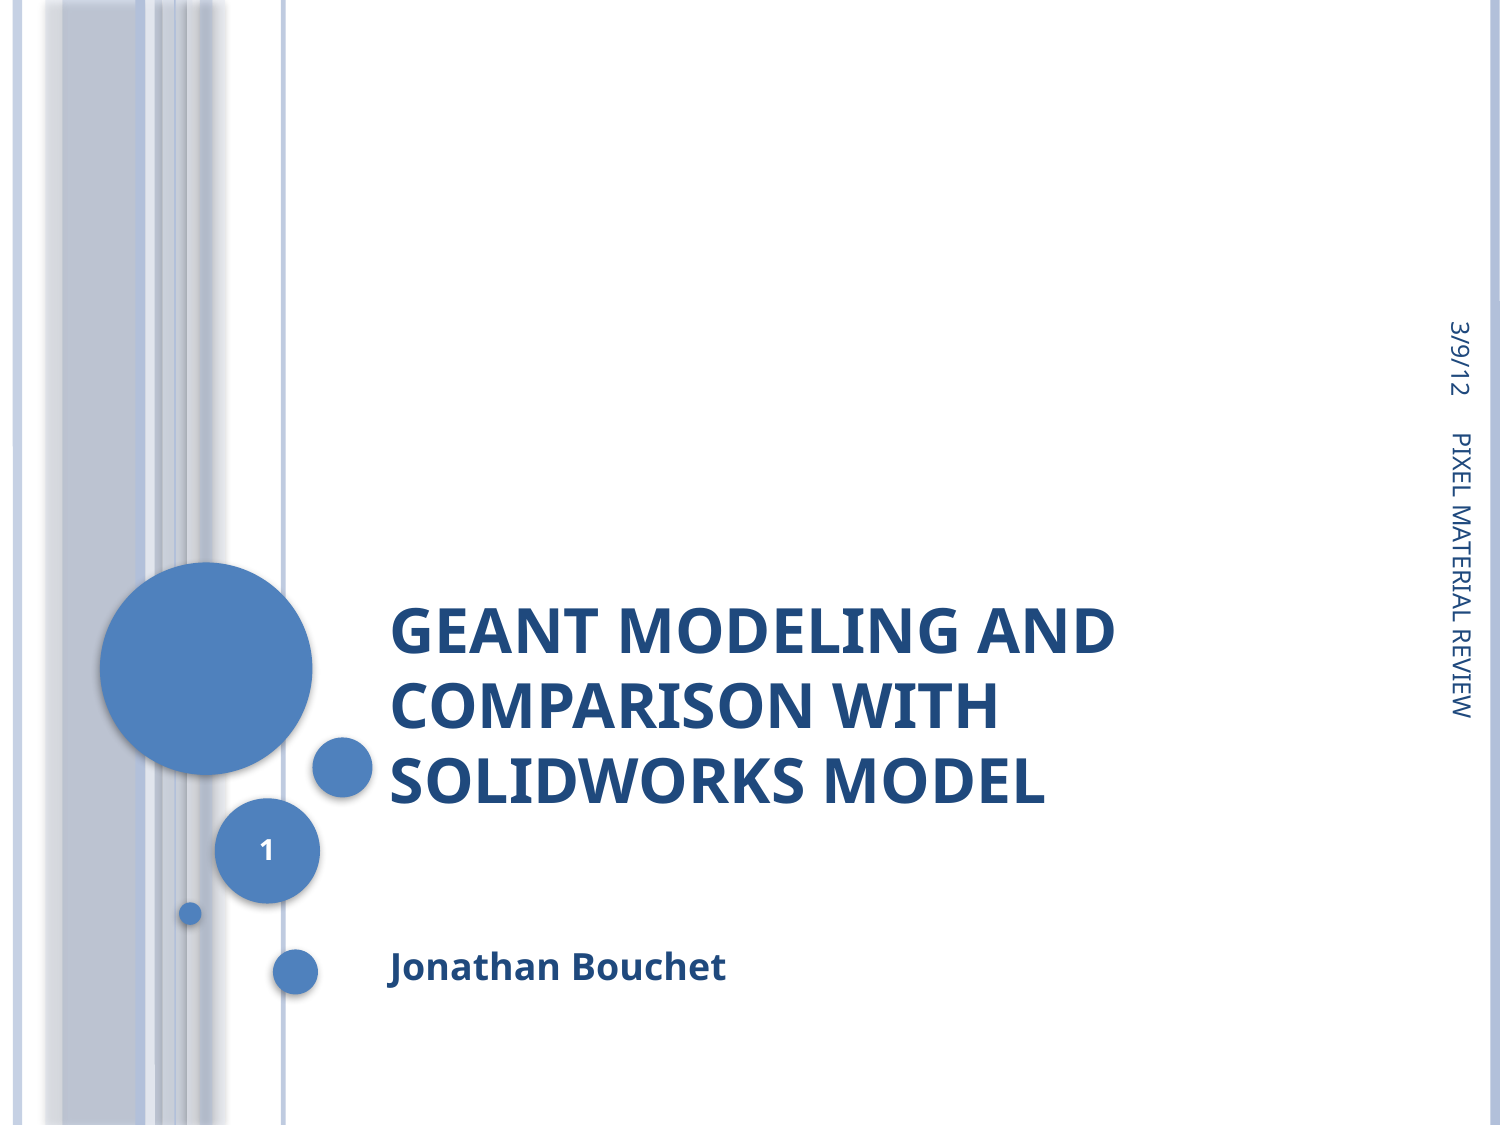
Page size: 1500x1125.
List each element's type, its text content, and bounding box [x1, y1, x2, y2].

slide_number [1430, 36, 1493, 412]
title GEANT MODELING AND COMPARISON WITH SOLIDWORKS MODEL [375, 512, 1388, 820]
slide_number 1 [217, 808, 318, 894]
subtitle Jonathan Bouchet [375, 820, 1388, 1046]
footer PIXEL MATERIAL REVIEW [1429, 417, 1493, 1018]
